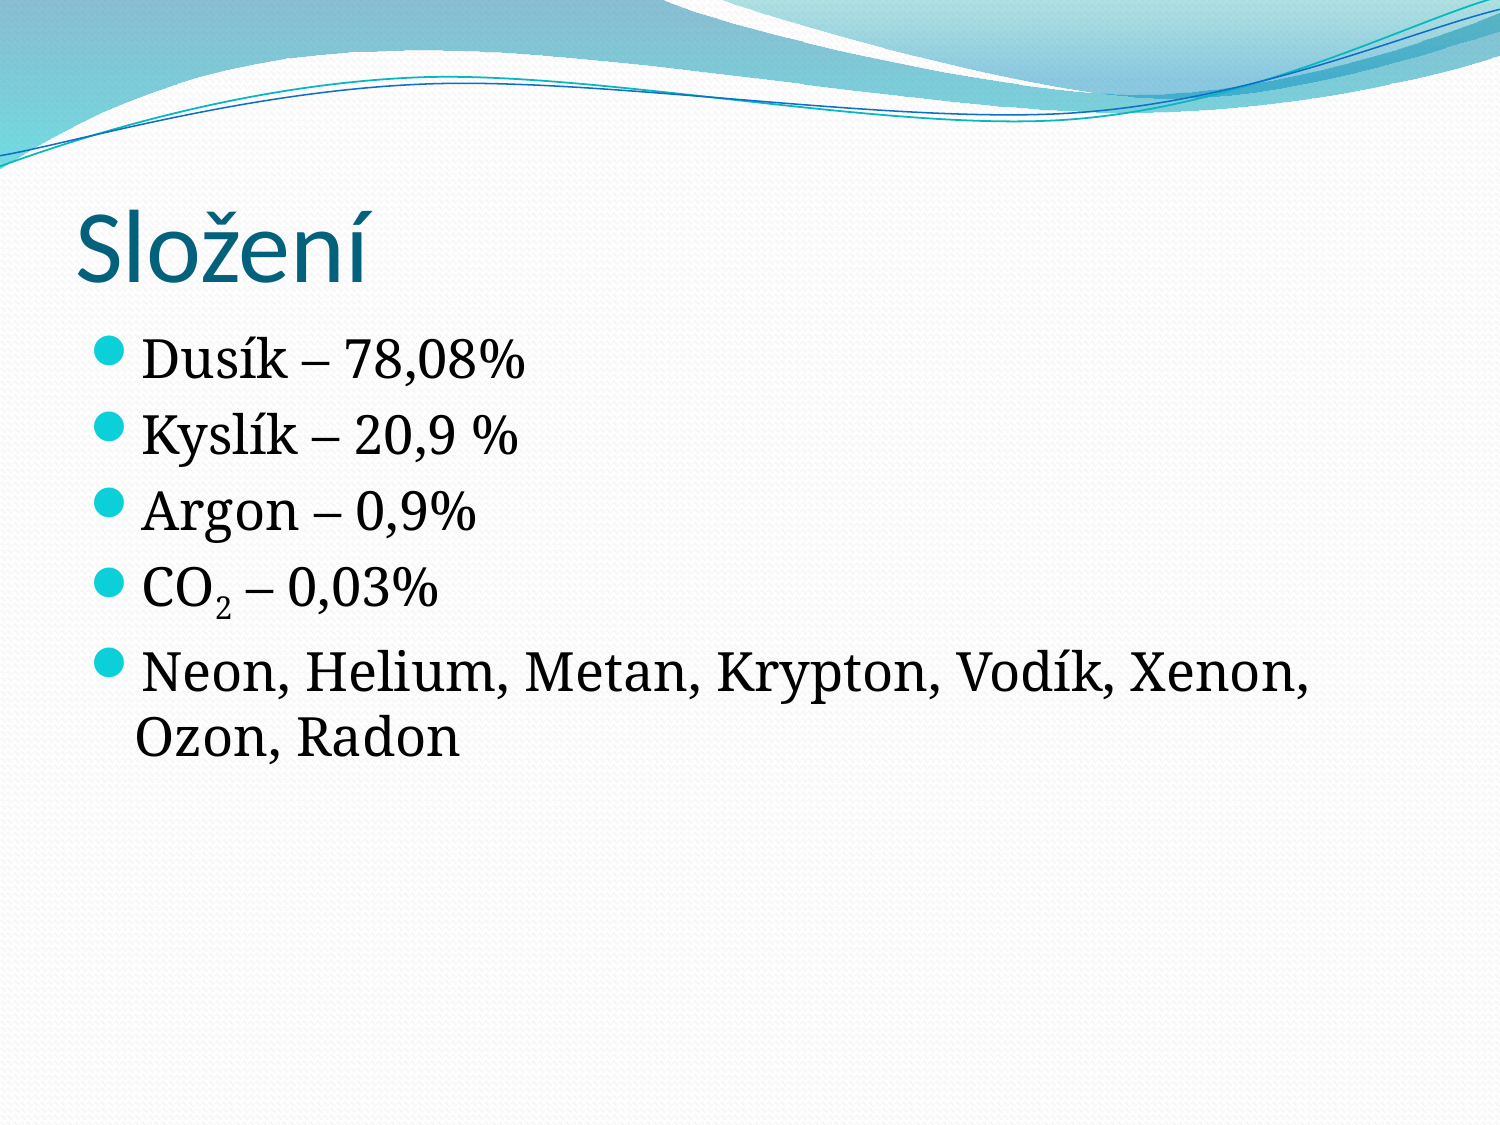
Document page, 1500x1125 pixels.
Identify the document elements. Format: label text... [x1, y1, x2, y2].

list Dusík – 78,08% Kyslík – 20,9 % Argon – 0,9% CO2 – 0,03% Neon, Helium, Metan, Krypton, Vodík, Xenon, Ozon, Radon [75, 317, 1425, 1038]
title Složení [75, 115, 1425, 303]
